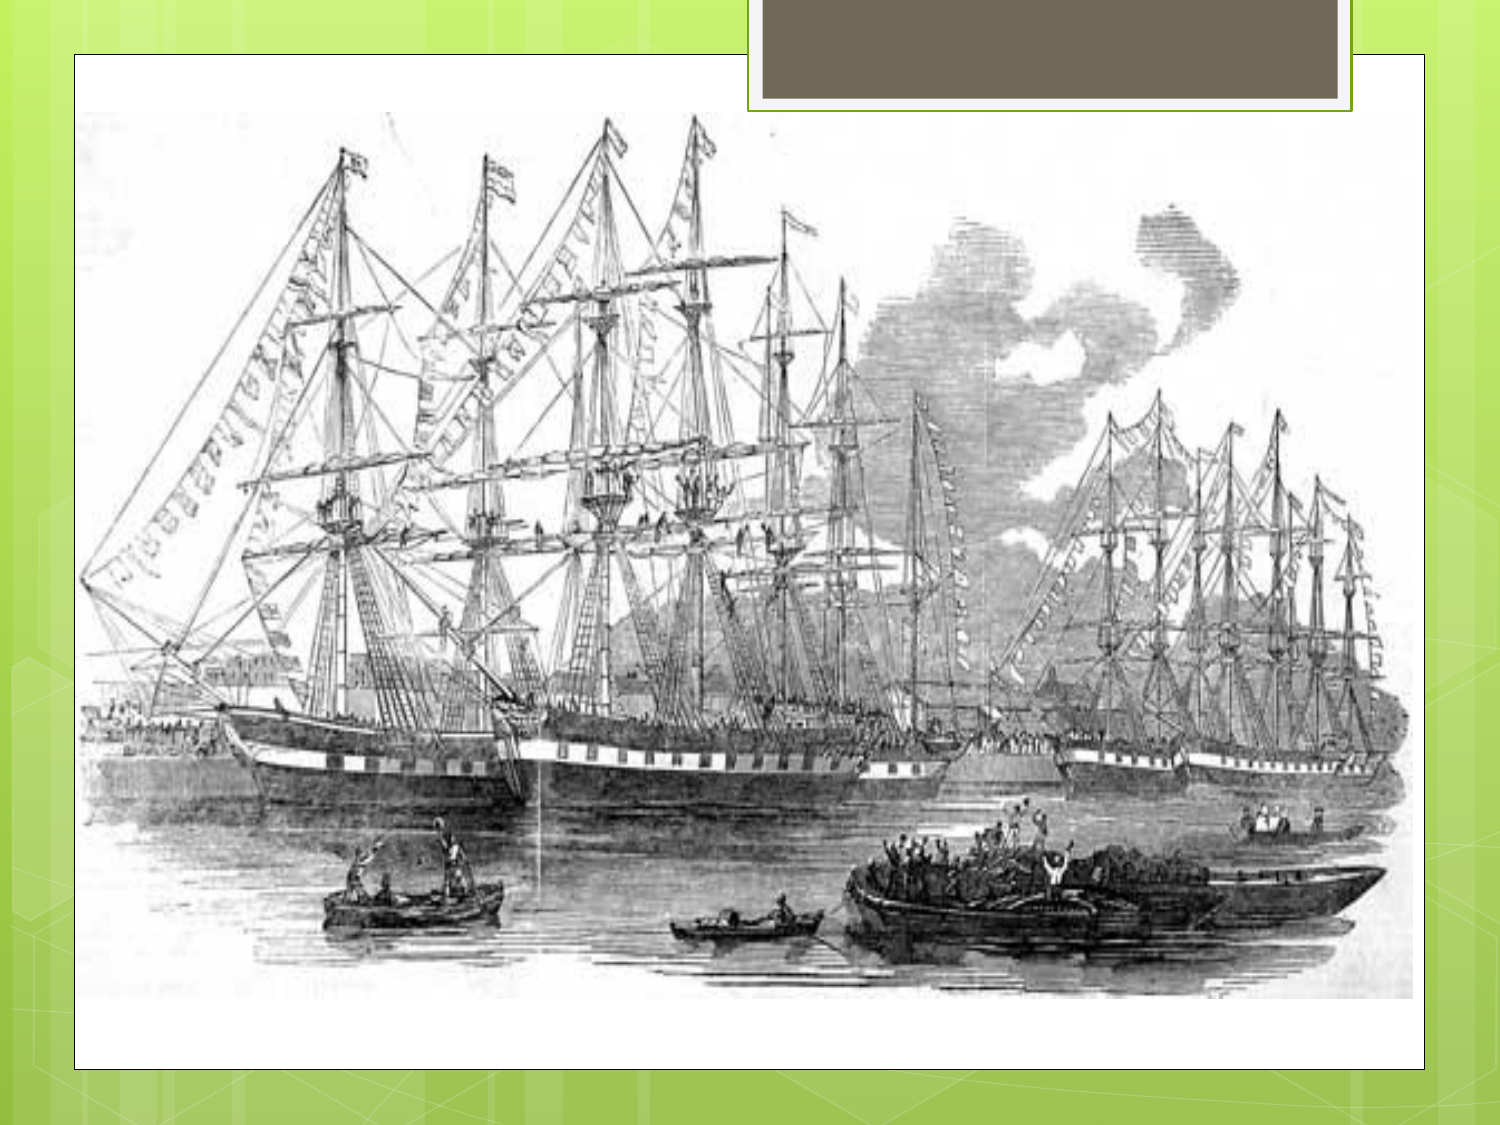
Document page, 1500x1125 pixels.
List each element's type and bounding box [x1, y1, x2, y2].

picture [74, 112, 1413, 999]
